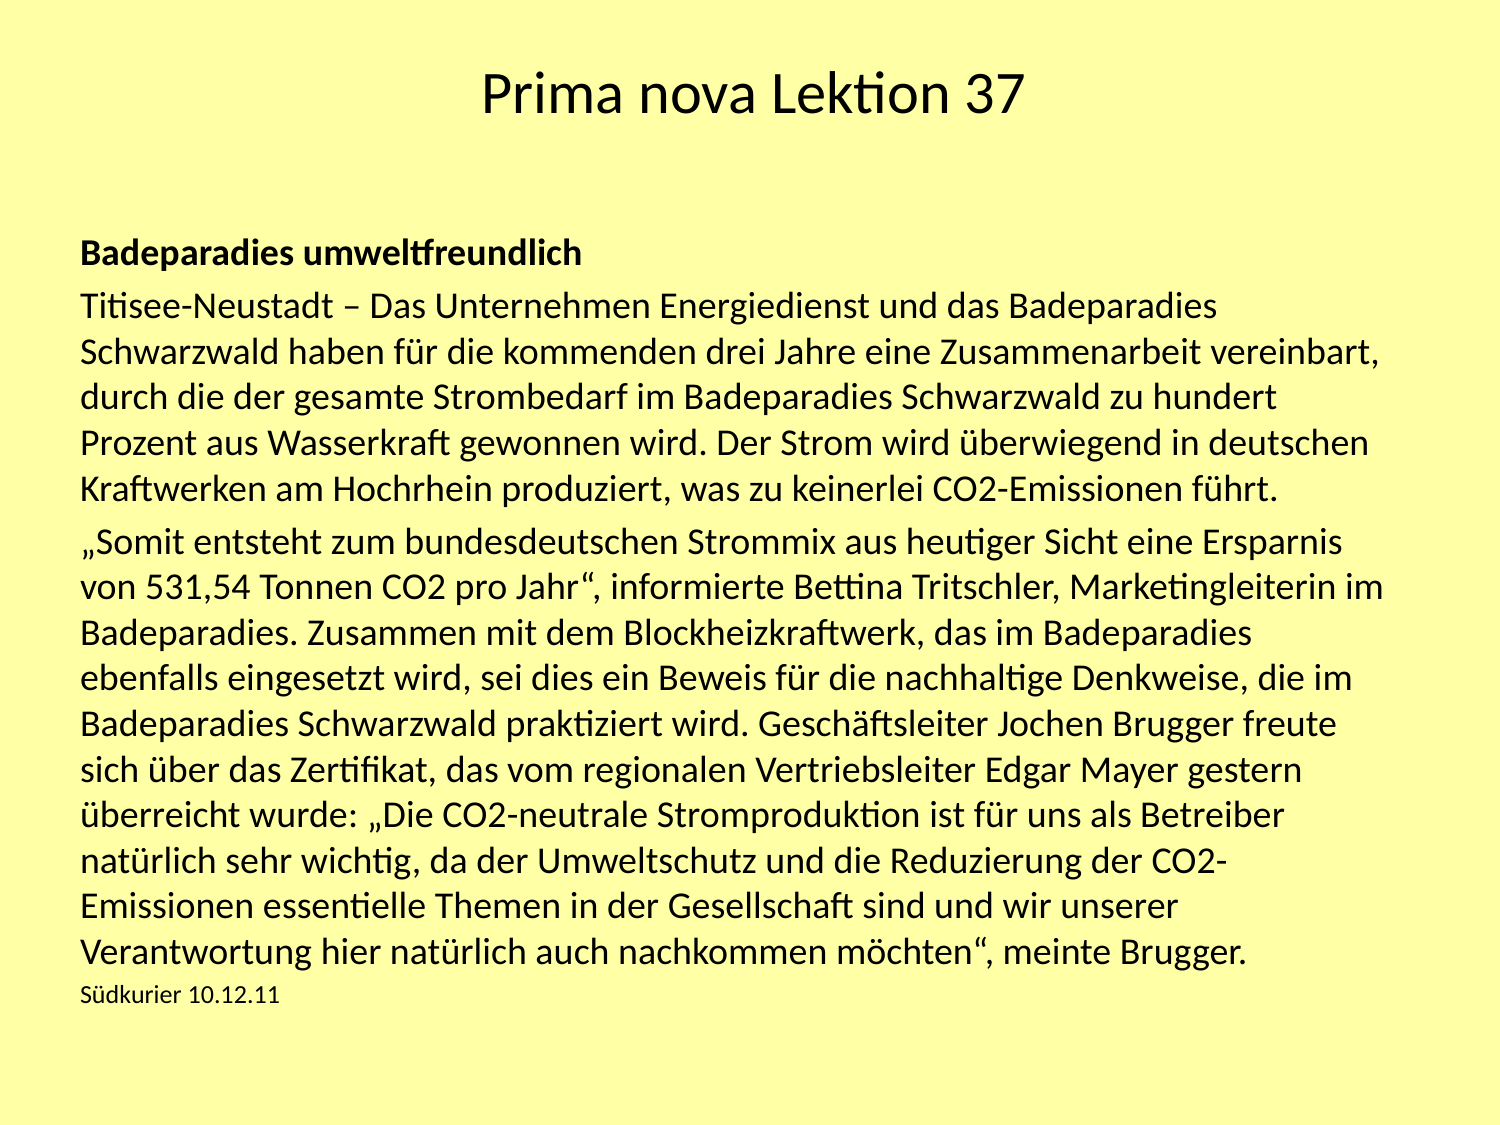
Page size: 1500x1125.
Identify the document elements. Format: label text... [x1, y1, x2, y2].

list Badeparadies umweltfreundlich Titisee-Neustadt – Das Unternehmen Energiedienst und das Badeparadies Schwarzwald haben für die kommenden drei Jahre eine Zusammenarbeit vereinbart, durch die der gesamte Strombedarf im Badeparadies Schwarzwald zu hundert Prozent aus Wasserkraft gewonnen wird. Der Strom wird überwiegend in deutschen Kraftwerken am Hochrhein produziert, was zu keinerlei CO2-Emissionen führt. „Somit entsteht zum bundesdeutschen Strommix aus heutiger Sicht eine Ersparnis von 531,54 Tonnen CO2 pro Jahr“, informierte Bettina Tritschler, Marketingleiterin im Badeparadies. Zusammen mit dem Blockheizkraftwerk, das im Badeparadies ebenfalls eingesetzt wird, sei dies ein Beweis für die nachhaltige Denkweise, die im Badeparadies Schwarzwald praktiziert wird. Geschäftsleiter Jochen Brugger freute sich über das Zertifikat, das vom regionalen Vertriebsleiter Edgar Mayer gestern überreicht wurde: „Die CO2-neutrale Stromproduktion ist für uns als Betreiber natürlich sehr wichtig, da der Umweltschutz und die Reduzierung der CO2-Emissionen essentielle Themen in der Gesellschaft sind und wir unserer Verantwortung hier natürlich auch nachkommen möchten“, meinte Brugger. Südkurier 10.12.11 [64, 219, 1415, 1059]
title Prima nova Lektion 37 [75, 45, 1434, 134]
